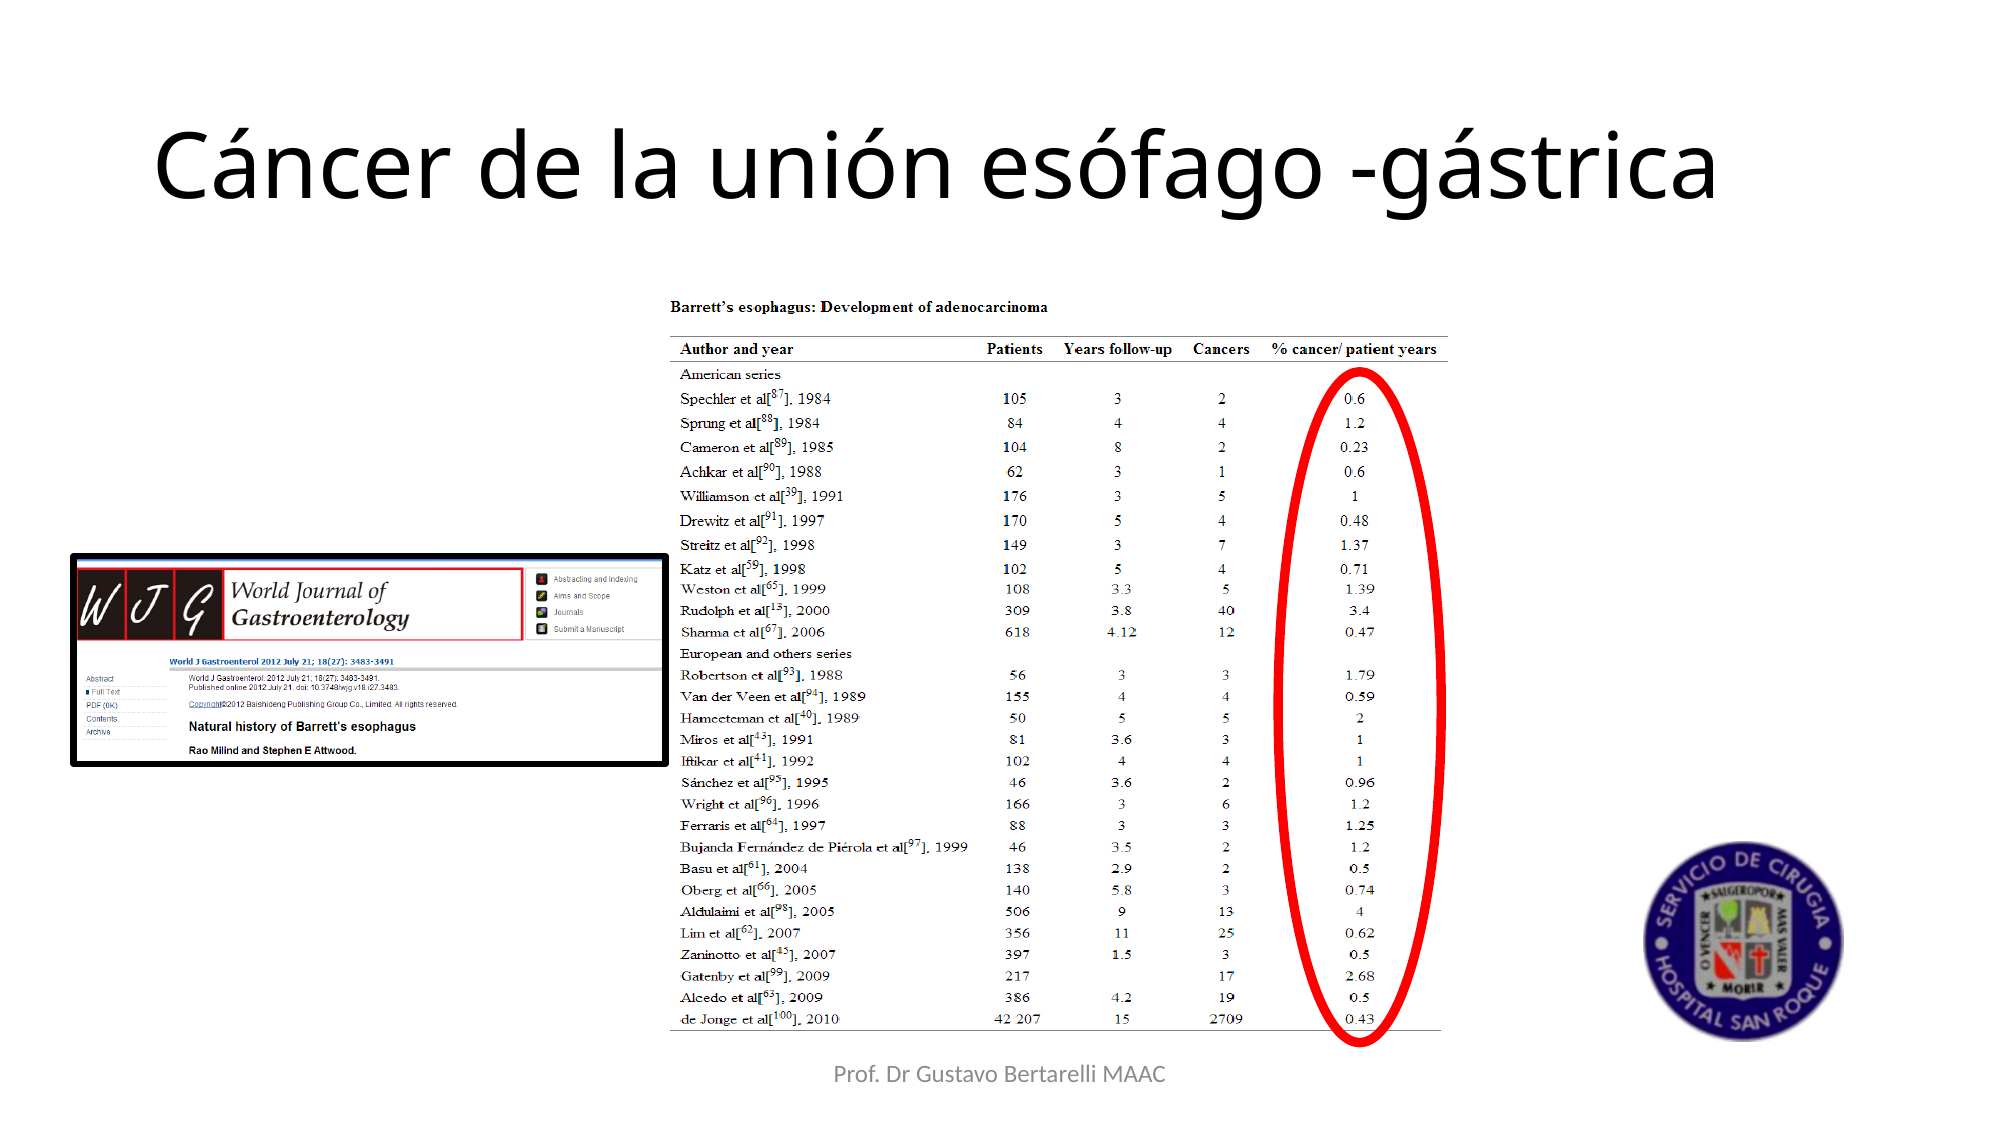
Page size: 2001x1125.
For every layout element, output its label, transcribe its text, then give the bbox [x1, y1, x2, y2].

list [662, 581, 1442, 1043]
picture [1643, 841, 1844, 1042]
title Cáncer de la unión esófago -gástrica [137, 59, 1863, 278]
picture [76, 277, 1494, 761]
footer Prof. Dr Gustavo Bertarelli MAAC [662, 1043, 1338, 1103]
